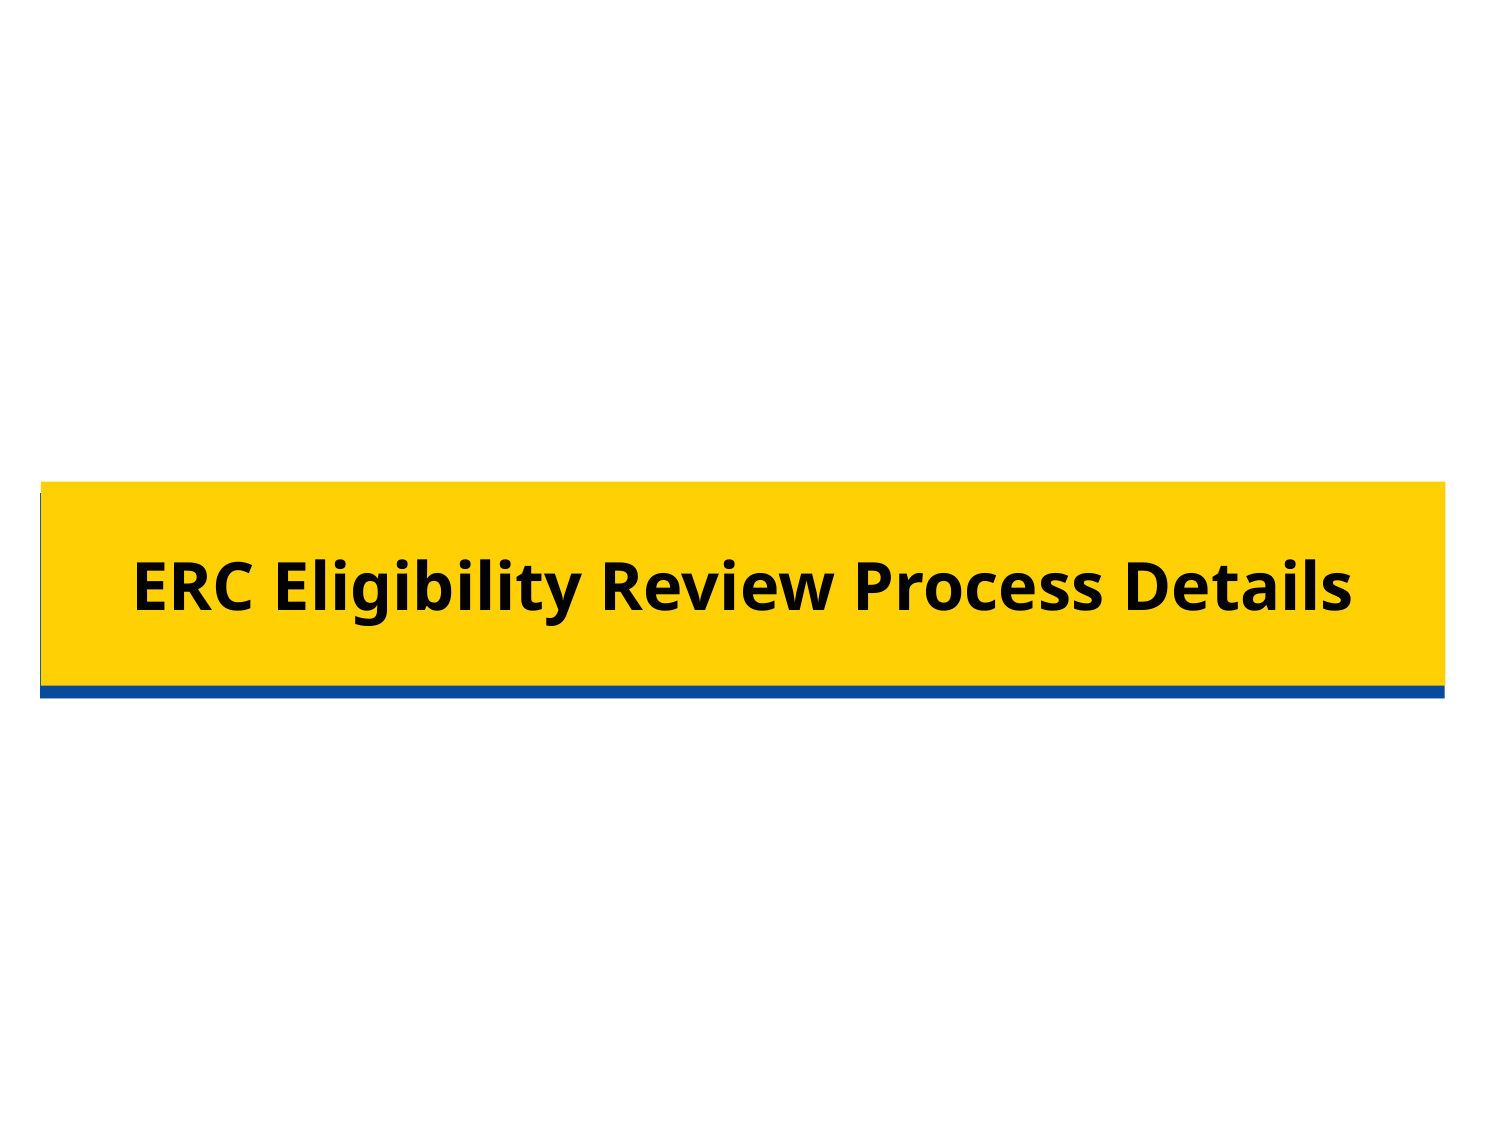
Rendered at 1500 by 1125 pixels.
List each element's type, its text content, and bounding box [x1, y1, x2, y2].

title ERC Eligibility Review Process Details [40, 481, 1446, 686]
